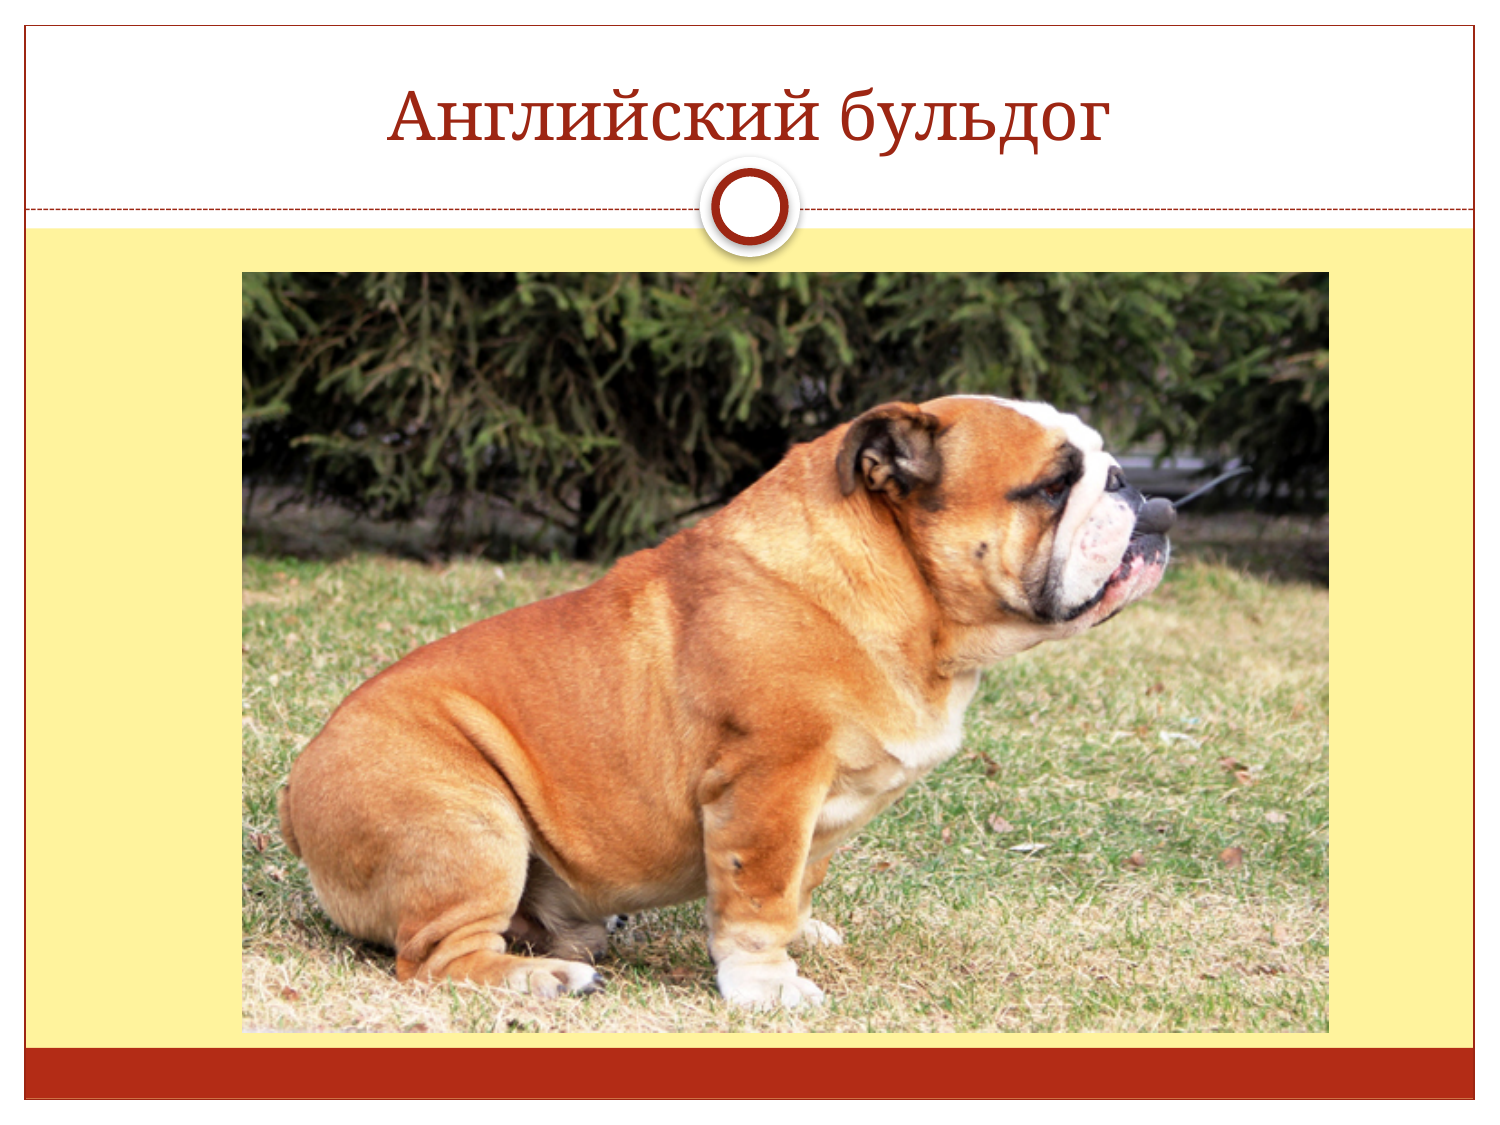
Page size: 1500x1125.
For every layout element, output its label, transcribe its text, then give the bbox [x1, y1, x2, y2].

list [241, 271, 1329, 1033]
title Английский бульдог [49, 37, 1450, 162]
